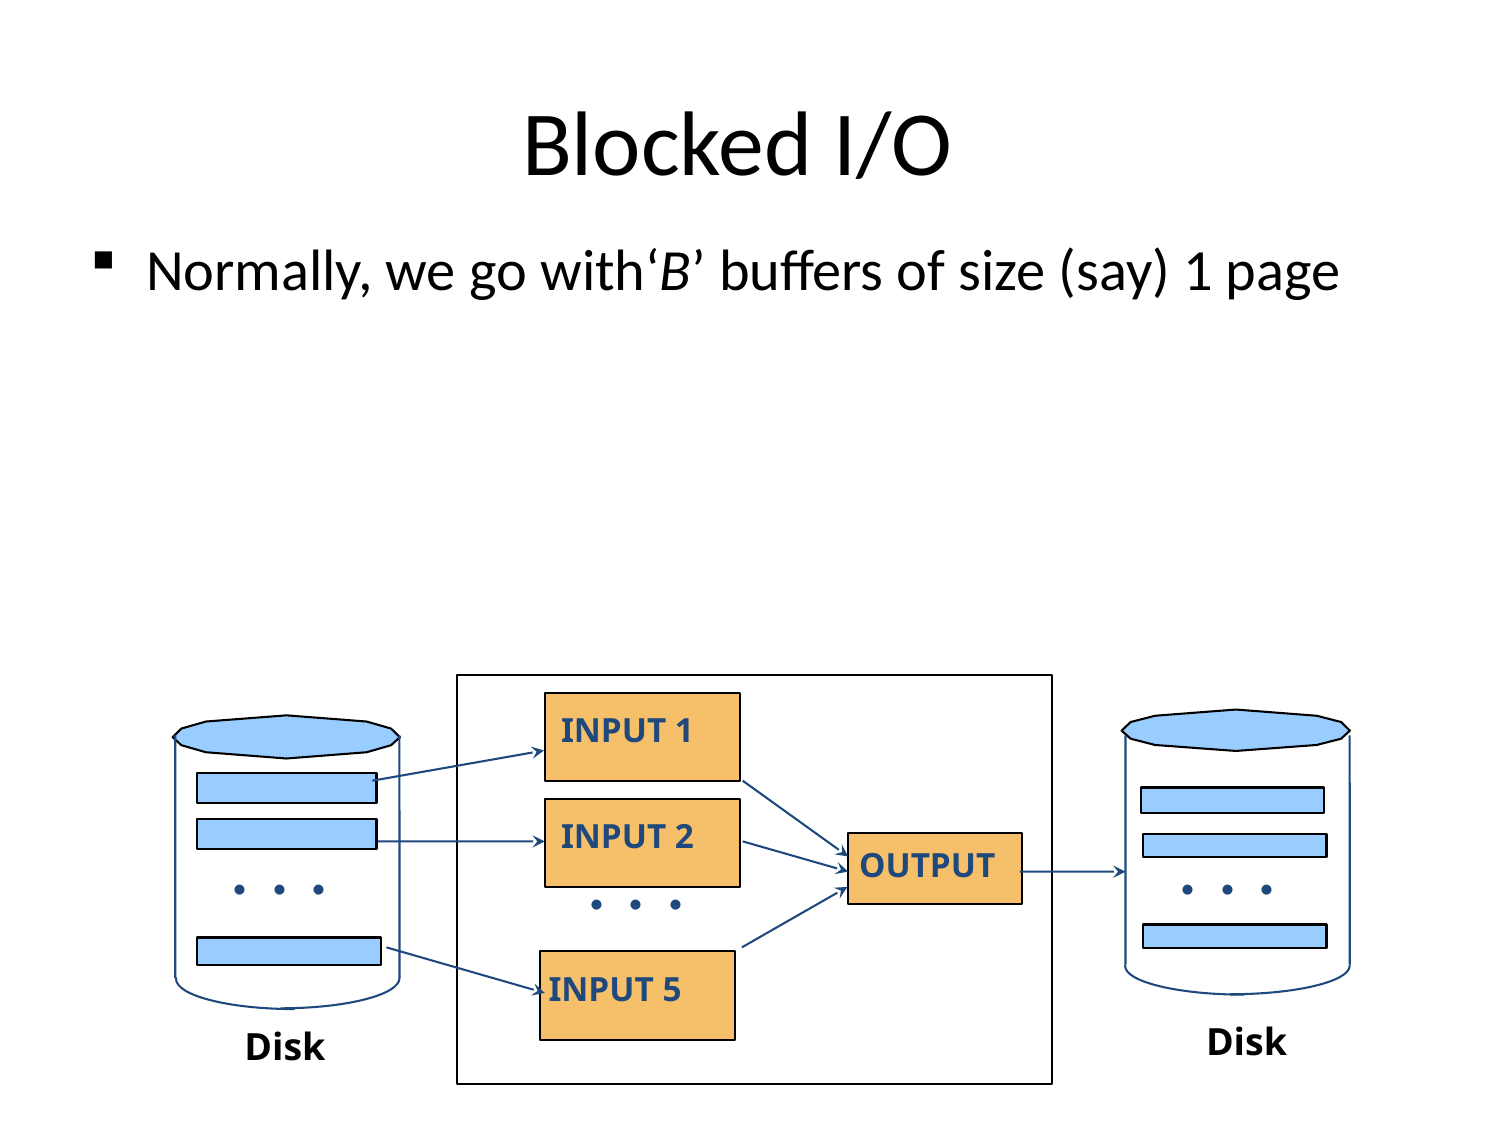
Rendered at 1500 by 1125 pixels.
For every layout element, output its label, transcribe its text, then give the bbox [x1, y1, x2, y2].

text_box [1142, 924, 1327, 948]
text_box [346, 819, 377, 849]
text_box INPUT 1 [546, 701, 710, 757]
text_box [833, 886, 848, 899]
text_box Disk [229, 1018, 341, 1076]
text_box [1121, 709, 1350, 751]
text_box [1142, 833, 1162, 857]
text_box . . . [1162, 803, 1300, 919]
text_box [196, 819, 214, 849]
text_box [1113, 865, 1126, 878]
text_box [532, 835, 544, 848]
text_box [175, 977, 400, 1010]
text_box [834, 862, 849, 875]
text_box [1124, 965, 1350, 995]
text_box [196, 937, 382, 965]
title Blocked I/O [0, 45, 1475, 233]
text_box [172, 715, 399, 759]
text_box [834, 844, 849, 857]
text_box [457, 675, 1052, 1084]
text_box . . . [571, 819, 702, 934]
text_box [196, 773, 377, 804]
text_box [1300, 833, 1327, 857]
text_box Disk [1191, 1010, 1303, 1070]
text_box [1140, 787, 1324, 814]
text_box [531, 983, 545, 996]
text_box [530, 746, 544, 759]
text_box INPUT 2 [546, 807, 710, 863]
text_box INPUT 5 [533, 960, 697, 1015]
text_box . . . [214, 803, 346, 919]
list Normally, we go with‘B’ buffers of size (say) 1 page [75, 224, 1475, 1075]
text_box OUTPUT [844, 836, 1011, 892]
text_box [544, 798, 740, 887]
